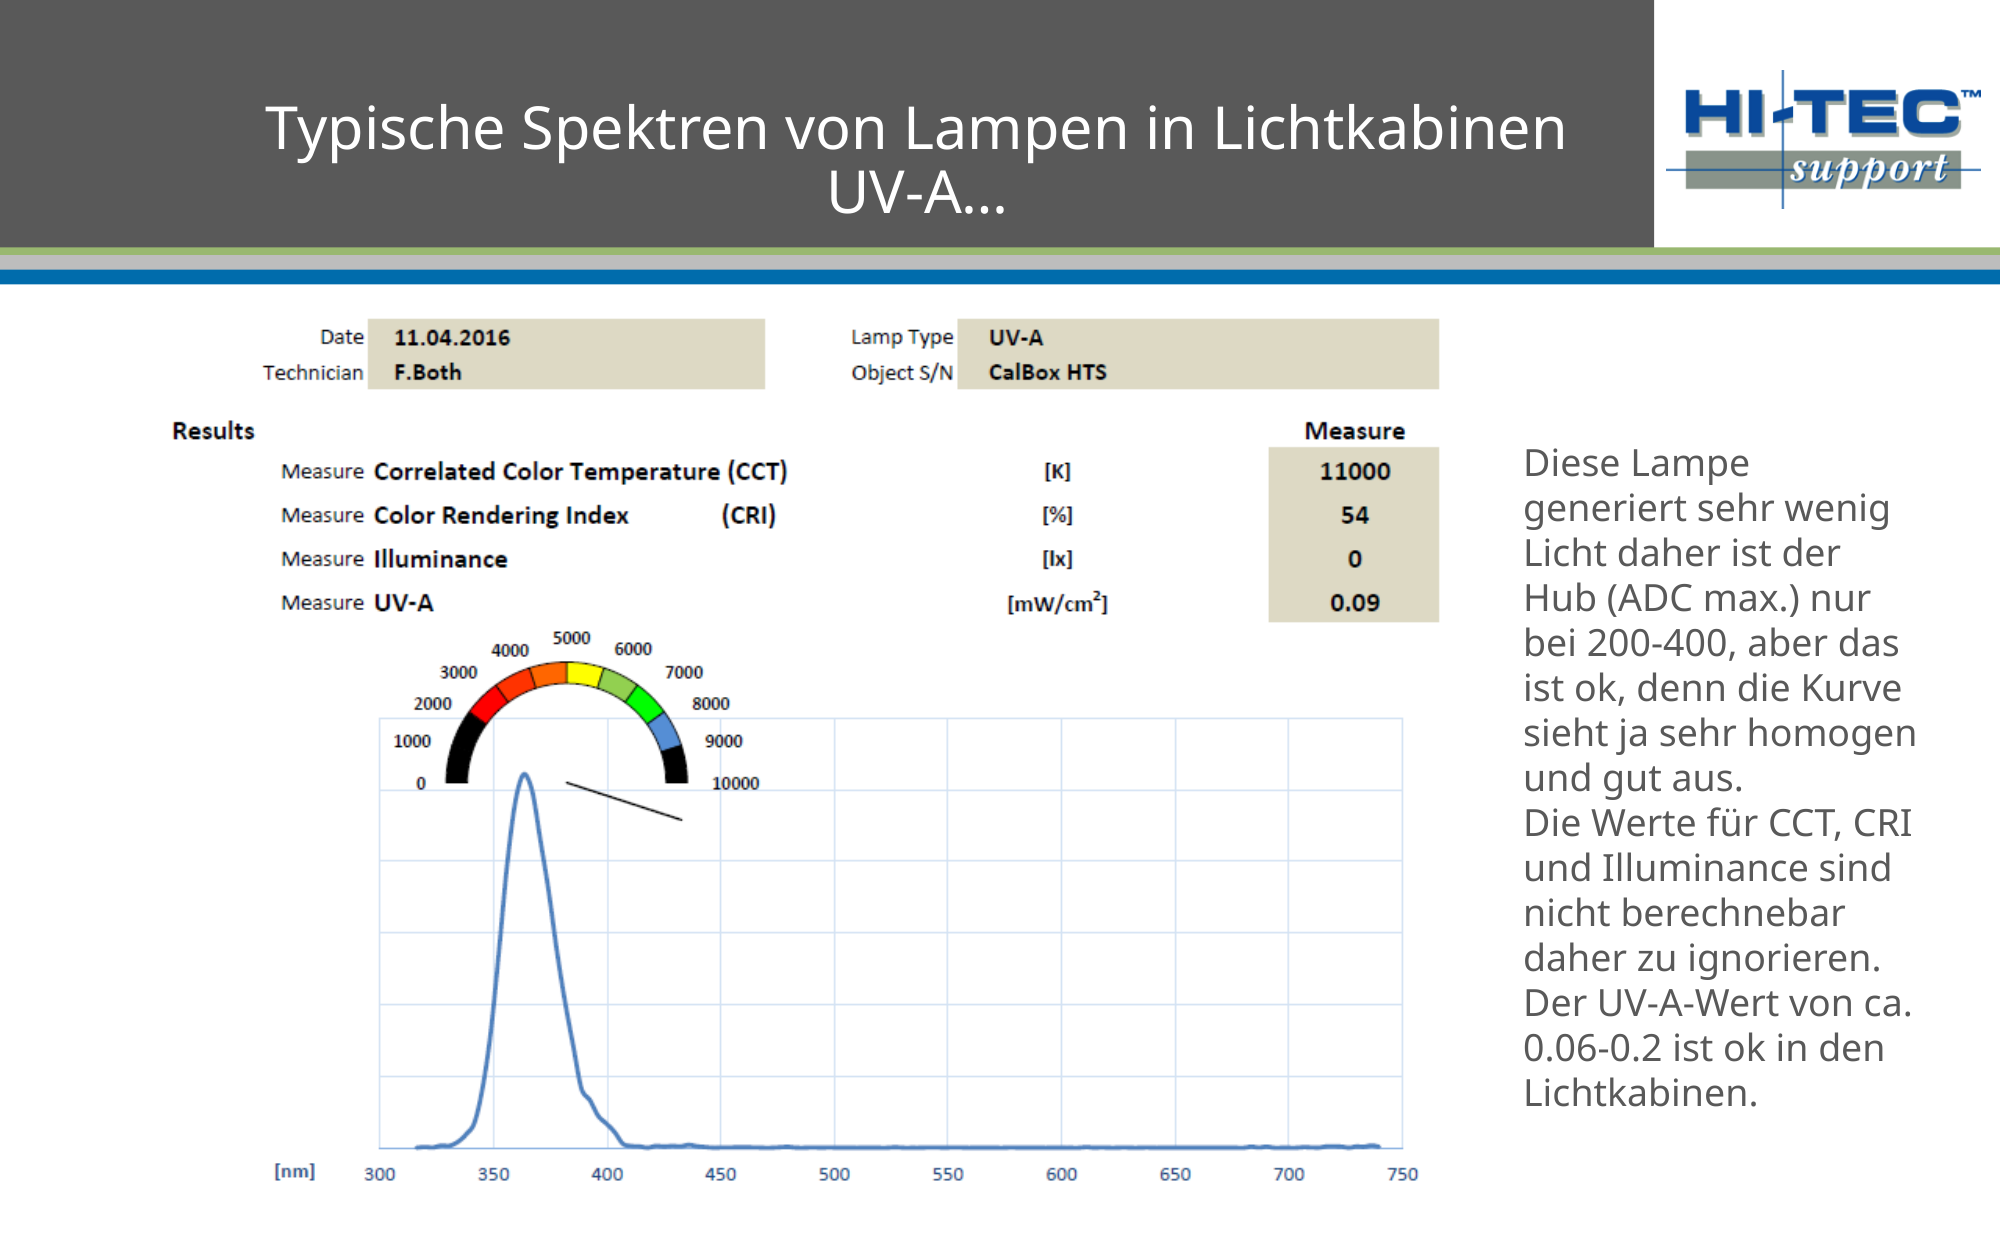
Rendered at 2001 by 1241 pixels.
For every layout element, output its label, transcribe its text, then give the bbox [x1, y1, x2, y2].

text_box Diese Lampe generiert sehr wenig Licht daher ist der Hub (ADC max.) nur bei 200-400, aber das ist ok, denn die Kurve sieht ja sehr homogen und gut aus. Die Werte für CCT, CRI und Illuminance sind nicht berechnebar daher zu ignorieren. Der UV-A-Wert von ca. 0.06-0.2 ist ok in den Lichtkabinen. [1508, 431, 1935, 1122]
picture [1666, 70, 1981, 209]
title Typische Spektren von Lampen in Lichtkabinen UV-A… [212, 46, 1623, 234]
picture [132, 316, 1441, 1198]
